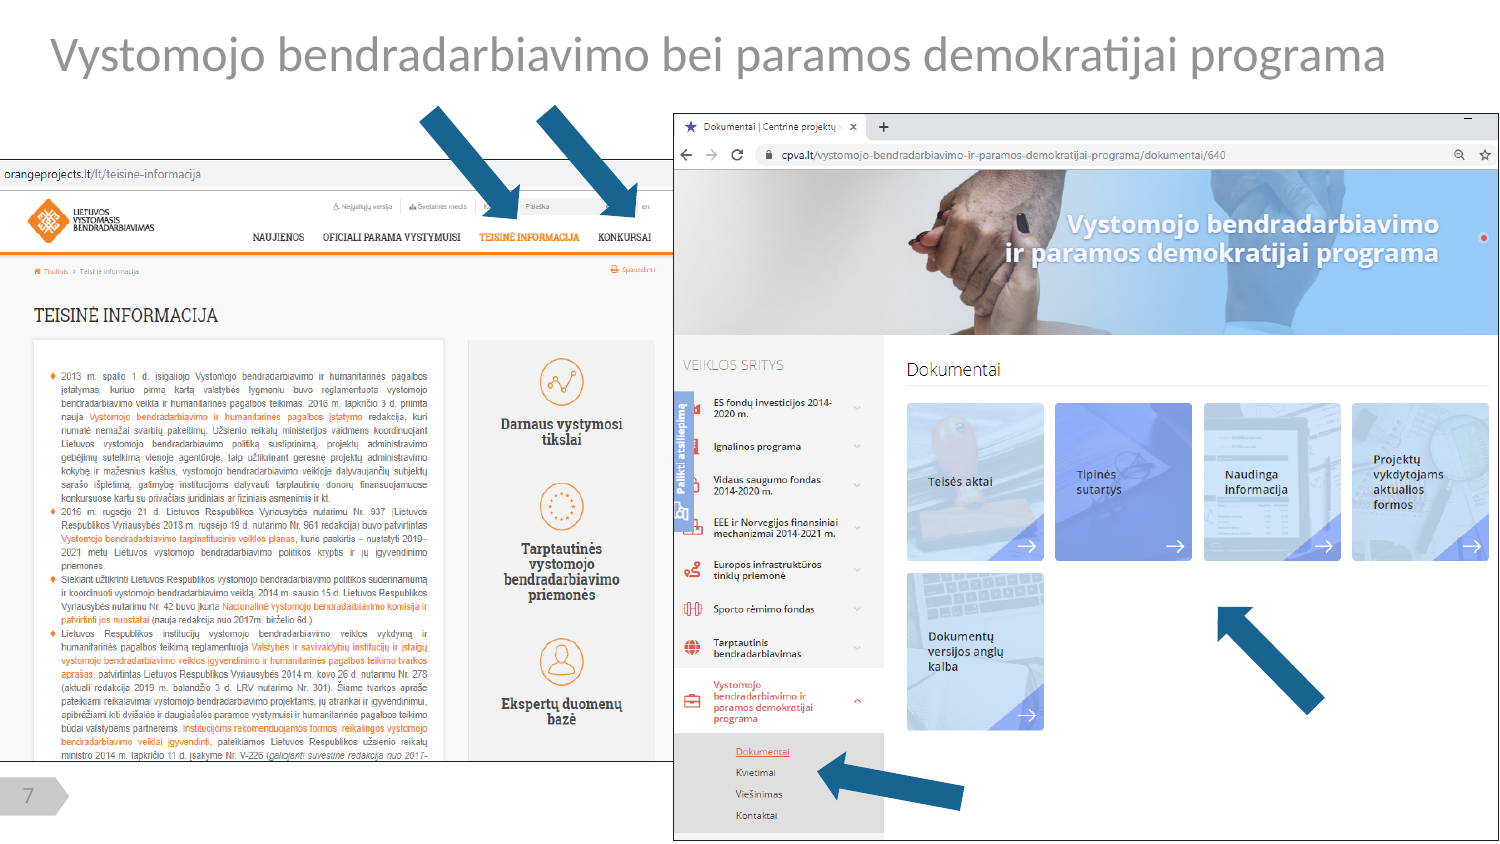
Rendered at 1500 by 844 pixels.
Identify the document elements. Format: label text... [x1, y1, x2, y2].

picture [0, 113, 1499, 841]
title Vystomojo bendradarbiavimo bei paramos demokratijai programa [50, 22, 1423, 81]
text_box [417, 103, 484, 157]
text_box [533, 102, 603, 157]
